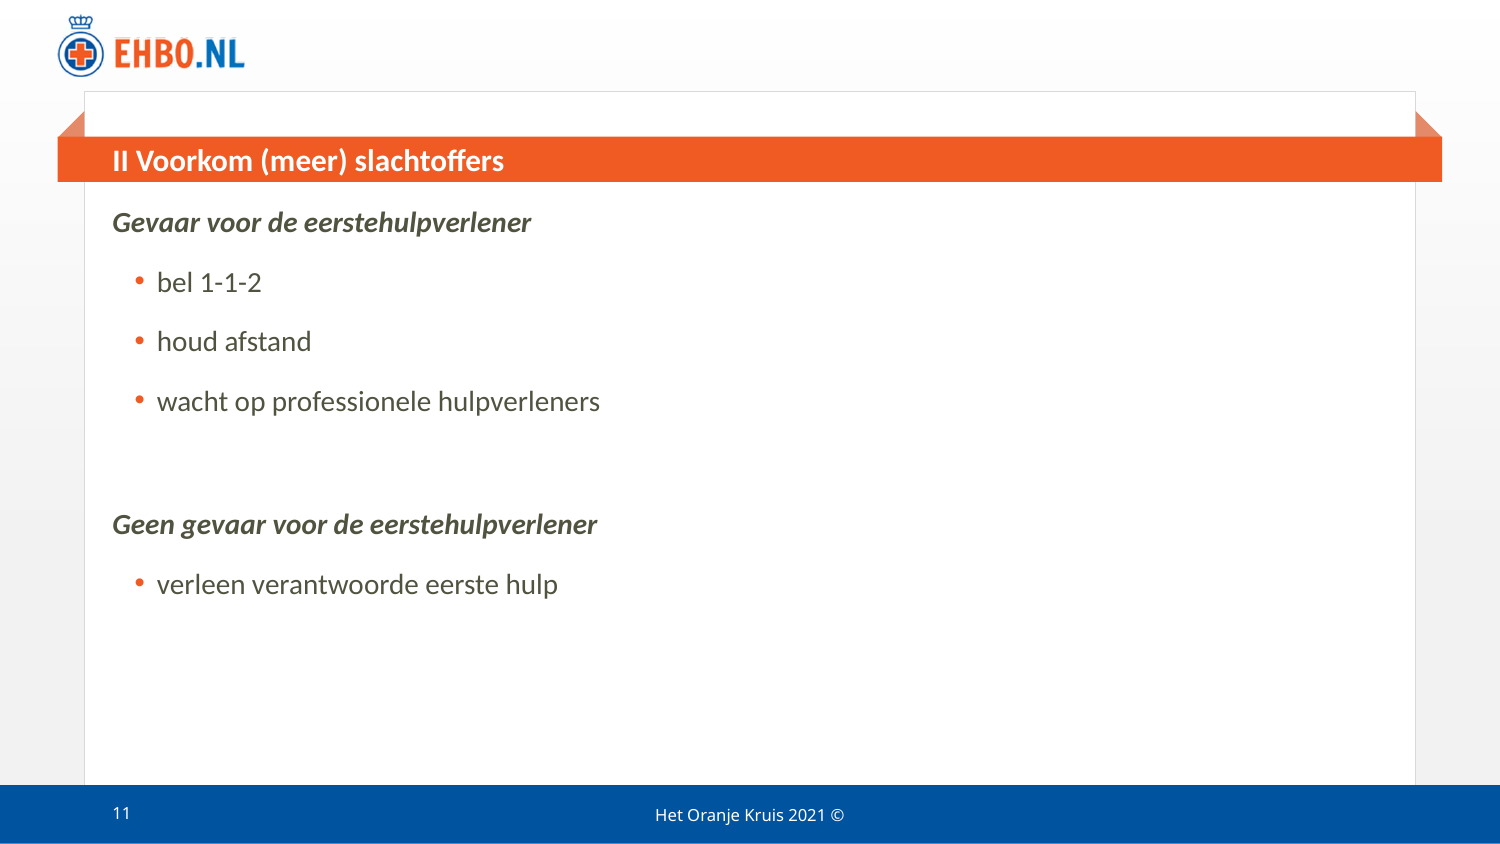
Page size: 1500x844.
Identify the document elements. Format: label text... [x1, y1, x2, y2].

list Gevaar voor de eerstehulpverlener bel 1-1-2 houd afstand wacht op professionele hulpverleners Geen gevaar voor de eerstehulpverlener verleen verantwoorde eerste hulp [112, 182, 1416, 768]
slide_number 11 [112, 793, 349, 836]
title II Voorkom (meer) slachtoffers [112, 136, 1223, 182]
footer Het Oranje Kruis 2021 © [512, 793, 988, 836]
text_box [67, 36, 243, 58]
